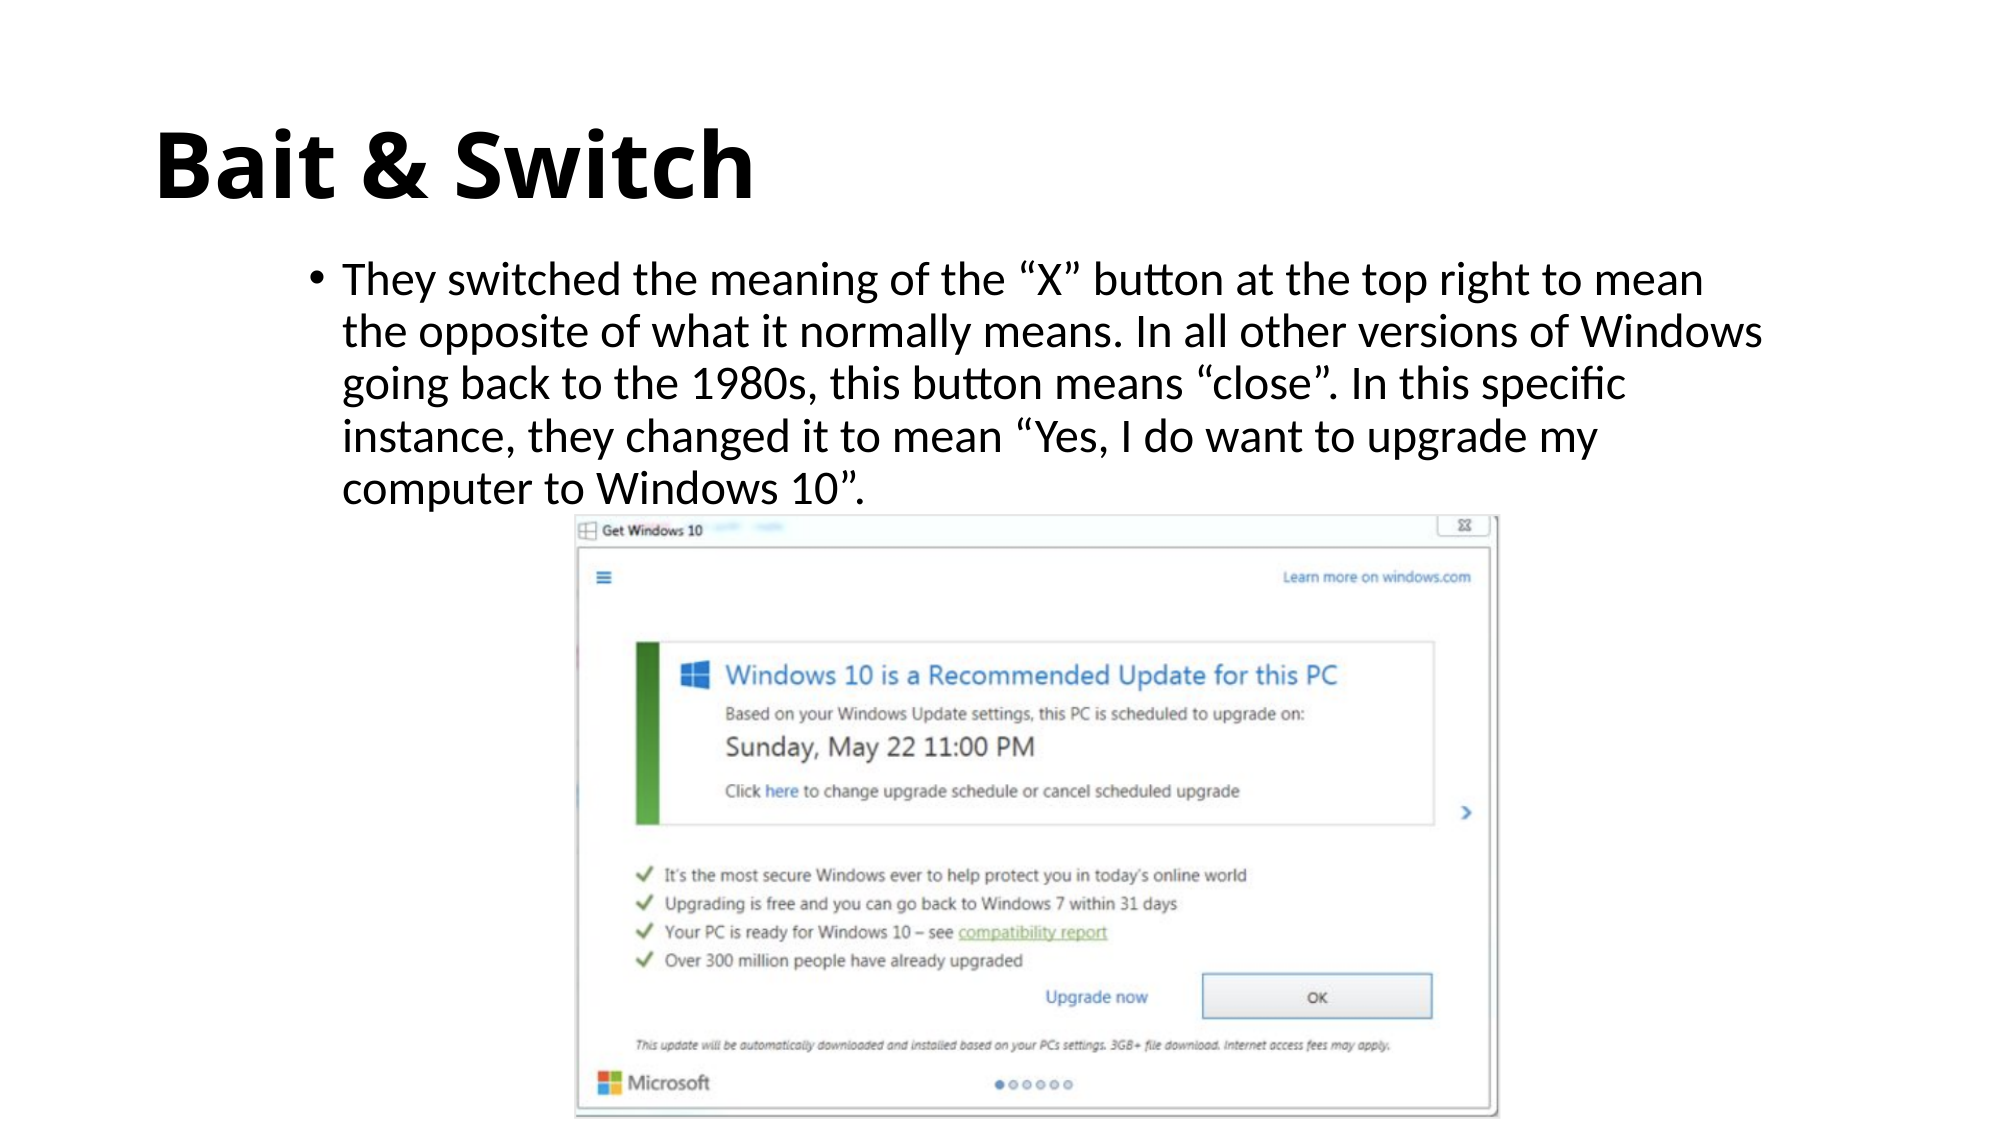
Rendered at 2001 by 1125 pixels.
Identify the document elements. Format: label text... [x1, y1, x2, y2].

list They switched the meaning of the “X” button at the top right to mean the opposite of what it normally means. In all other versions of Windows going back to the 1980s, this button means “close”. In this specific instance, they changed it to mean “Yes, I do want to upgrade my computer to Windows 10”. [293, 246, 1792, 525]
title Bait & Switch [137, 59, 1863, 278]
picture [570, 512, 1515, 1125]
